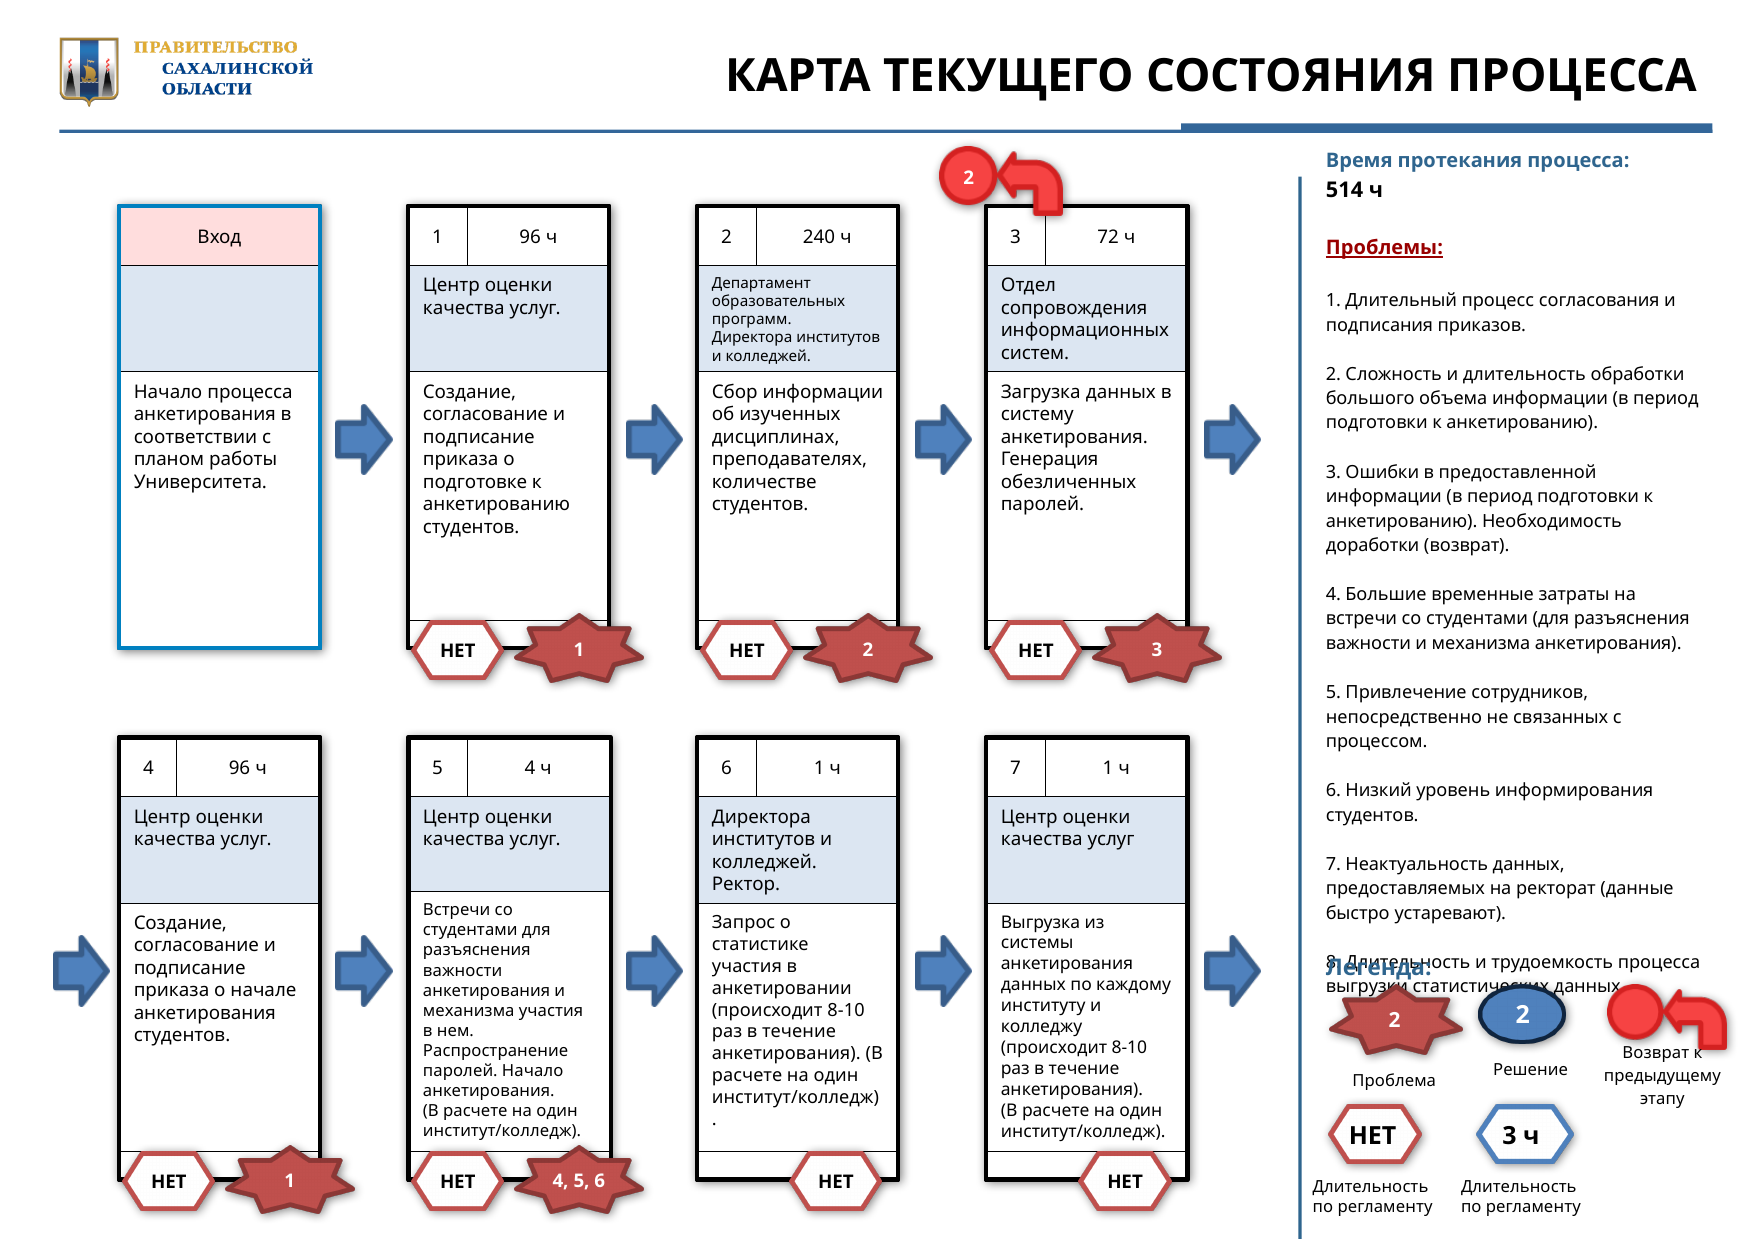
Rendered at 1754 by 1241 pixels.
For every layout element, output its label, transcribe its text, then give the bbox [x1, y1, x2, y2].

text_box [985, 206, 1188, 622]
text_box [407, 206, 610, 622]
picture [411, 620, 505, 680]
picture [513, 1144, 644, 1215]
picture [1607, 984, 1727, 1051]
text_box [985, 737, 1188, 1180]
picture [938, 146, 1063, 216]
picture [1204, 935, 1262, 1007]
text_box [118, 206, 321, 649]
text_box НЕТ [985, 626, 989, 674]
picture [335, 935, 393, 1007]
picture [122, 1151, 216, 1212]
text_box Легенда: [1310, 943, 1713, 1182]
text_box [59, 129, 1181, 133]
picture [802, 613, 933, 683]
text_box Решение [1478, 1050, 1568, 1100]
picture [59, 35, 313, 107]
text_box Длительность по регламенту [1328, 1168, 1418, 1229]
picture [1327, 1104, 1423, 1165]
picture [1204, 404, 1262, 476]
text_box НЕТ [118, 1157, 122, 1205]
picture [224, 1144, 355, 1215]
picture [789, 1151, 883, 1212]
text_box Время протекания процесса: 514 ч Проблемы: 1. Длительный процесс согласования и подписания приказов. 2. Сложность и длительность обработки большого объема информации (в период подготовки к анкетированию). 3. Ошибки в предоставленной информации (в период подготовки к анкетированию). Необходимость доработки (возврат). 4. Большие временные затраты на встречи со студентами (для разъяснения важности и механизма анкетирования). 5. Привлечение сотрудников, непосредственно не связанных с процессом. 6. Низкий уровень информирования студентов. 7. Неактуальность данных, предоставляемых на ректорат (данные быстро устаревают). 8. Длительность и трудоемкость процесса выгрузки статистических данных. [1310, 139, 1727, 980]
picture [411, 1151, 505, 1212]
picture [915, 404, 973, 476]
picture [1329, 984, 1463, 1055]
text_box НЕТ [696, 626, 700, 674]
picture [513, 613, 644, 683]
text_box Проблема [1329, 1060, 1460, 1132]
picture [626, 404, 684, 476]
picture [335, 404, 393, 476]
text_box НЕТ [1074, 1157, 1078, 1205]
text_box [1298, 176, 1302, 1239]
picture [626, 935, 684, 1007]
picture [1477, 984, 1566, 1044]
picture [700, 620, 794, 680]
picture [1091, 613, 1222, 683]
text_box [1181, 123, 1713, 133]
picture [989, 620, 1083, 680]
text_box НЕТ [407, 1157, 411, 1205]
text_box НЕТ [785, 1157, 789, 1205]
text_box [696, 737, 899, 1180]
picture [915, 935, 973, 1007]
picture [1078, 1151, 1172, 1212]
text_box НЕТ [407, 626, 411, 674]
text_box Длительность по регламенту [1476, 1168, 1566, 1229]
text_box Возврат к предыдущему этапу [1582, 1032, 1743, 1210]
picture [52, 935, 110, 1007]
text_box [696, 206, 899, 622]
picture [1476, 1104, 1574, 1165]
text_box [118, 737, 321, 1153]
text_box КАРТА ТЕКУЩЕГО СОСТОЯНИЯ ПРОЦЕССА [414, 29, 1713, 113]
text_box [409, 737, 611, 1149]
